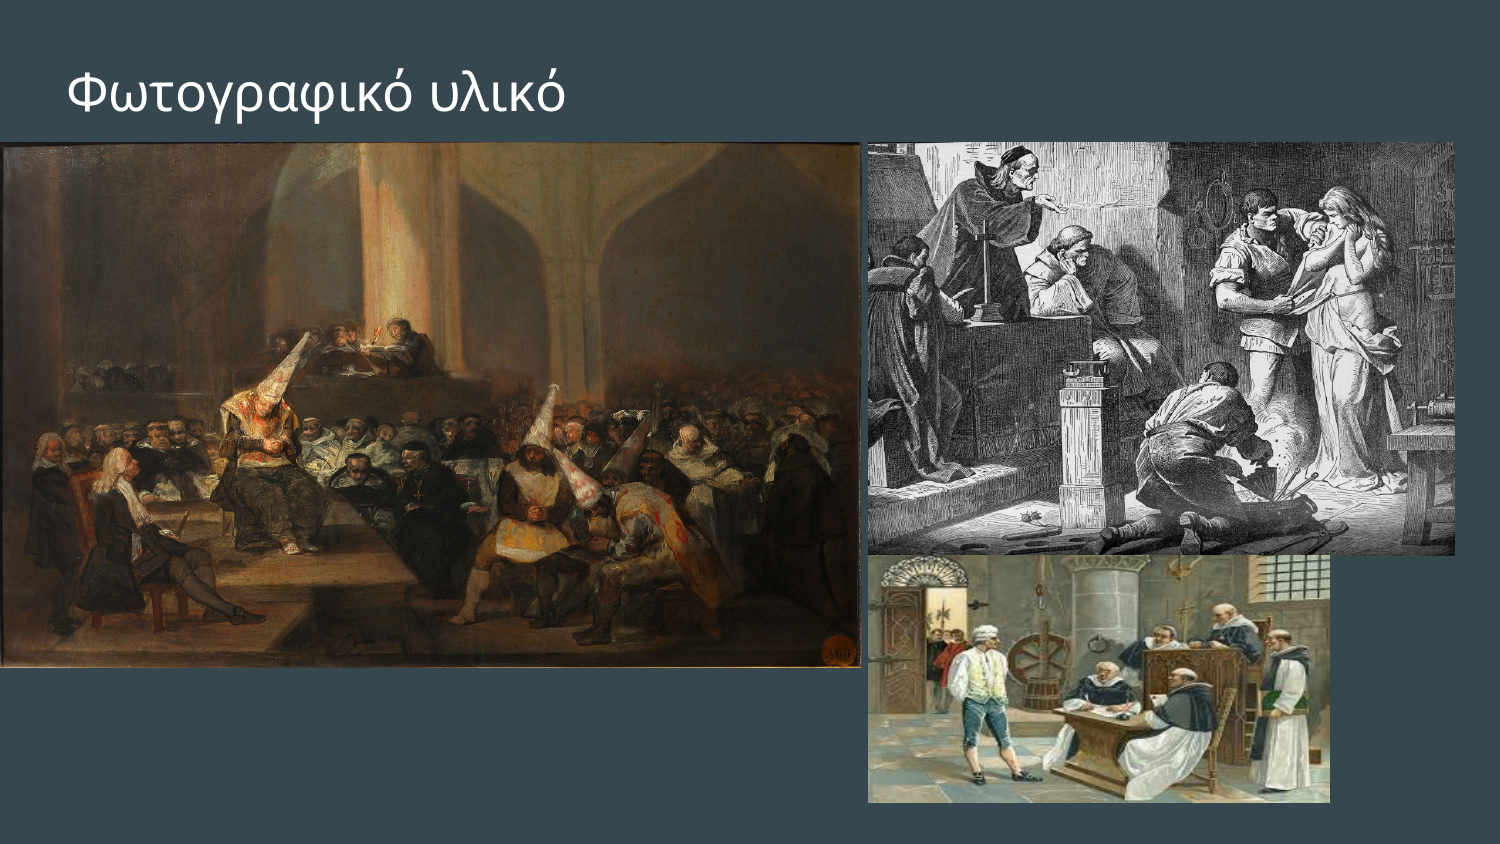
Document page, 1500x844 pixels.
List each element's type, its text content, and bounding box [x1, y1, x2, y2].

title Φωτογραφικό υλικό [51, 43, 1449, 138]
picture [868, 142, 1455, 803]
picture [0, 142, 863, 669]
